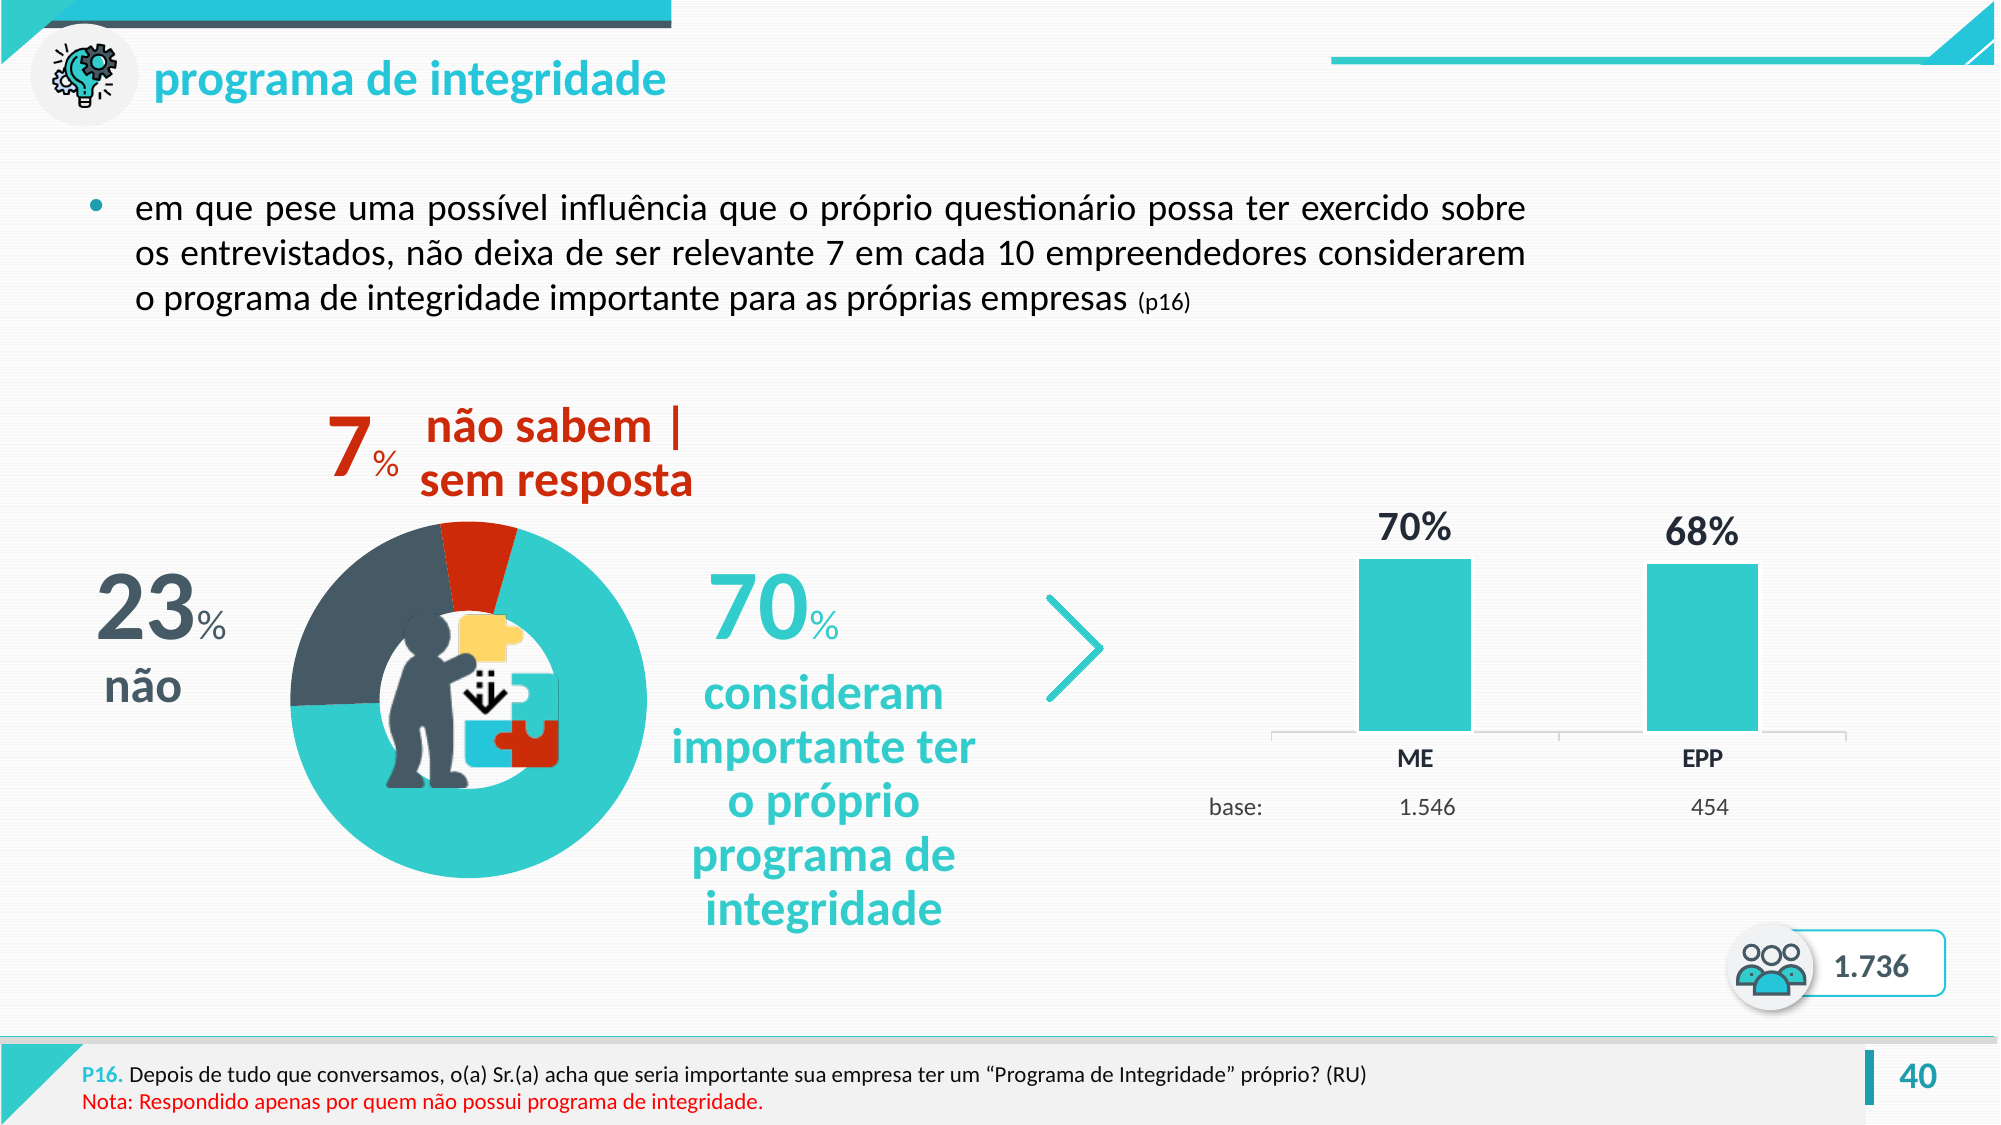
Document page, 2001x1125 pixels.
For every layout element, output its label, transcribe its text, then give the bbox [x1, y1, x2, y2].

text_box 1.736 [1814, 941, 1946, 996]
chart [1249, 419, 1869, 798]
picture [1727, 924, 1814, 1011]
text_box não [0, 652, 282, 713]
text_box [1046, 594, 1104, 702]
text_box não sabem | sem resposta [396, 392, 718, 453]
text_box programa de integridade [138, 37, 1014, 113]
text_box em que pese uma possível influência que o próprio questionário possa ter exercido sobre os entrevistados, não deixa de ser relevante 7 em cada 10 empreendedores considerarem o programa de integridade importante para as próprias empresas (p16) [73, 175, 1543, 326]
picture [385, 612, 560, 788]
text_box 70% [659, 545, 888, 658]
table_header base: [1194, 777, 1355, 837]
table_header 454 [1676, 798, 1801, 837]
text_box P16. Depois de tudo que conversamos, o(a) Sr.(a) acha que seria importante sua empresa ter um “Programa de Integridade” próprio? (RU) Nota: Respondido apenas por quem não possui programa de integridade. [67, 1051, 1869, 1125]
text_box [29, 22, 140, 128]
table_header 1.546 [1355, 798, 1676, 837]
picture [50, 41, 119, 110]
text_box 7% [275, 389, 451, 494]
text_box 23% [73, 545, 249, 650]
text_box [1814, 929, 1947, 987]
text_box consideram importante ter o próprio programa de integridade [655, 658, 1000, 741]
chart [282, 514, 655, 886]
